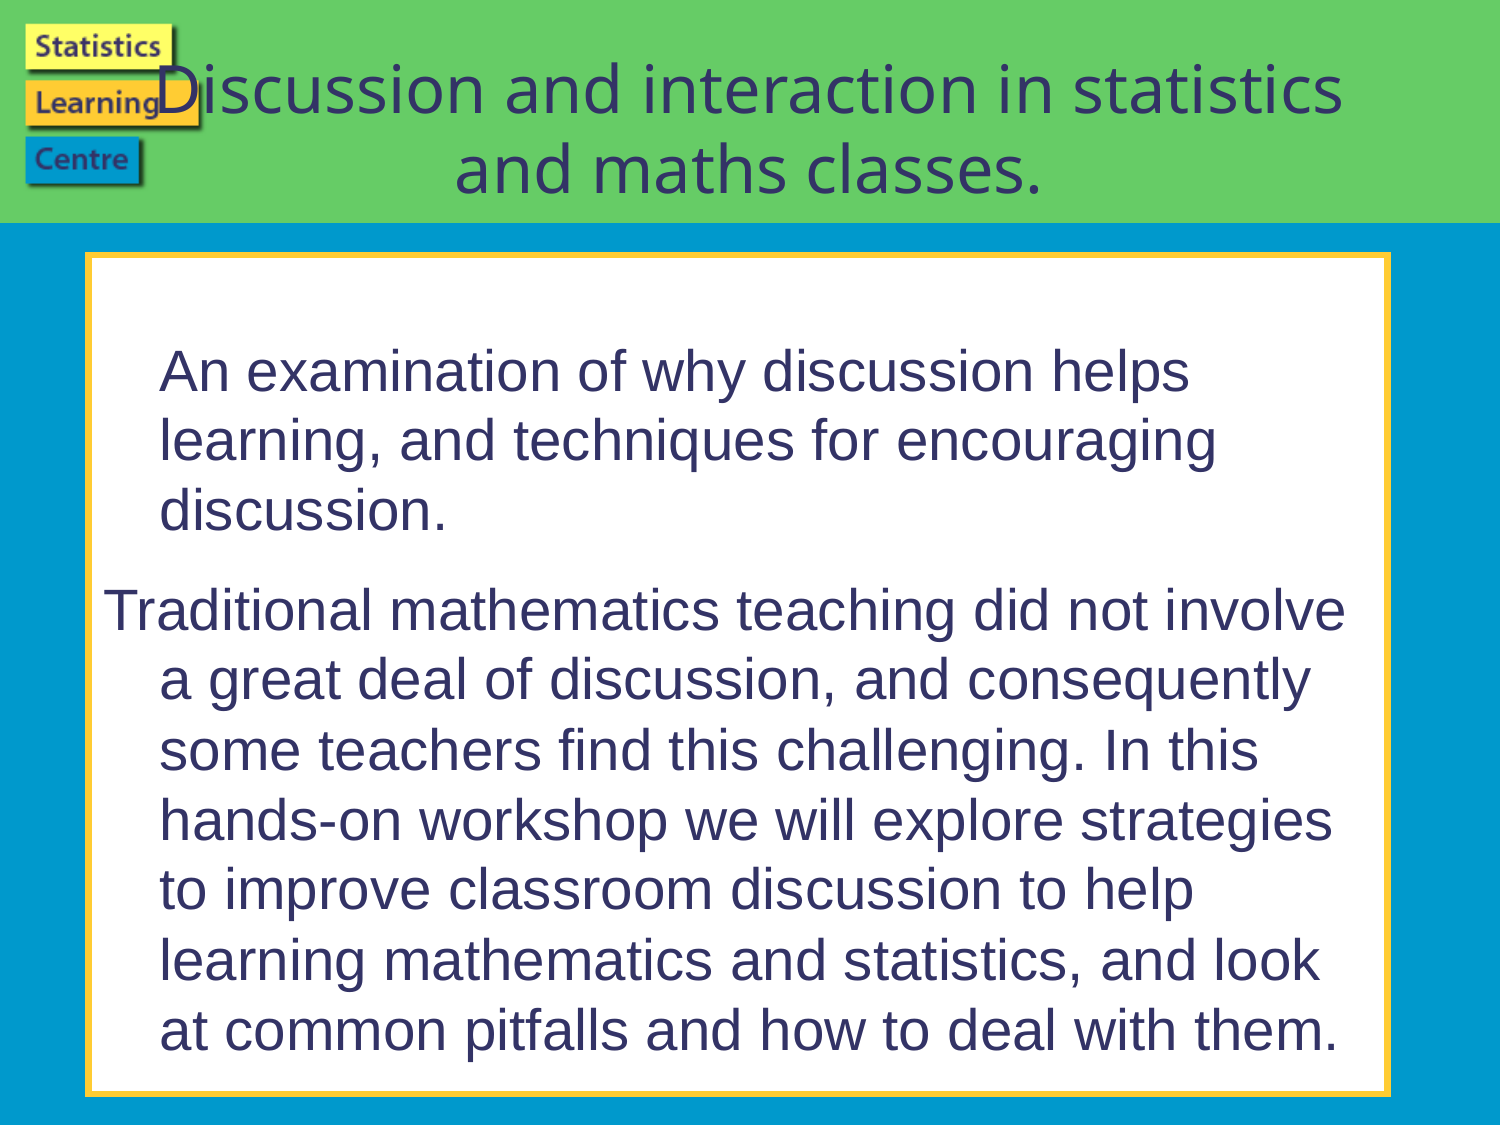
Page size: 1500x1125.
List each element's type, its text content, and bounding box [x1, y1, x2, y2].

title Discussion and interaction in statistics and maths classes. [111, 77, 1388, 177]
list An examination of why discussion helps learning, and techniques for encouraging discussion. Traditional mathematics teaching did not involve a great deal of discussion, and consequently some teachers find this challenging. In this hands-on workshop we will explore strategies to improve classroom discussion to help learning mathematics and statistics, and look at common pitfalls and how to deal with them. [85, 252, 1391, 1097]
picture [0, 0, 1500, 222]
